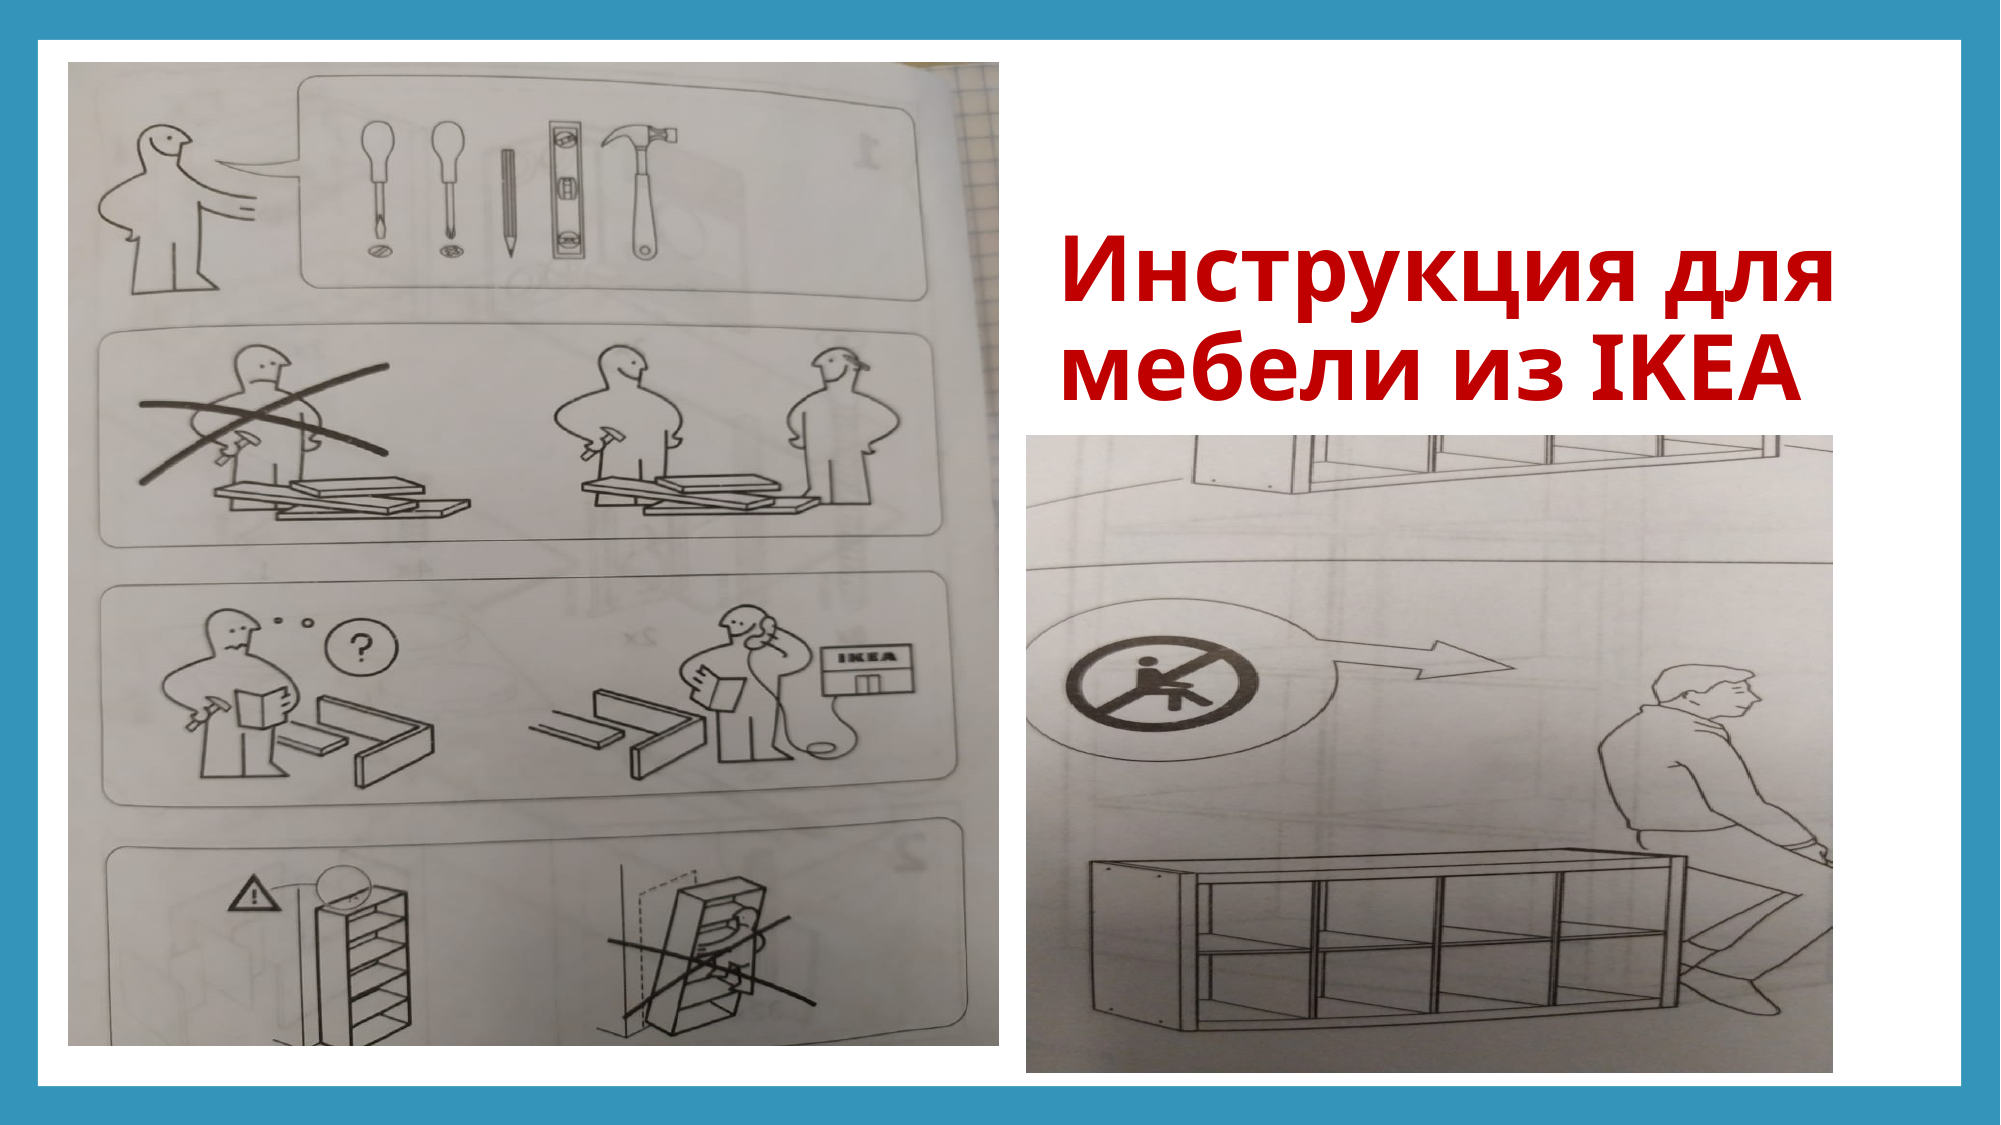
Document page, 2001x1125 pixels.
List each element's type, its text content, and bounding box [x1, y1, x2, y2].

title Инструкция для мебели из IKEA [1042, 206, 1962, 436]
picture [1026, 435, 1833, 1074]
picture [67, 62, 1000, 1047]
